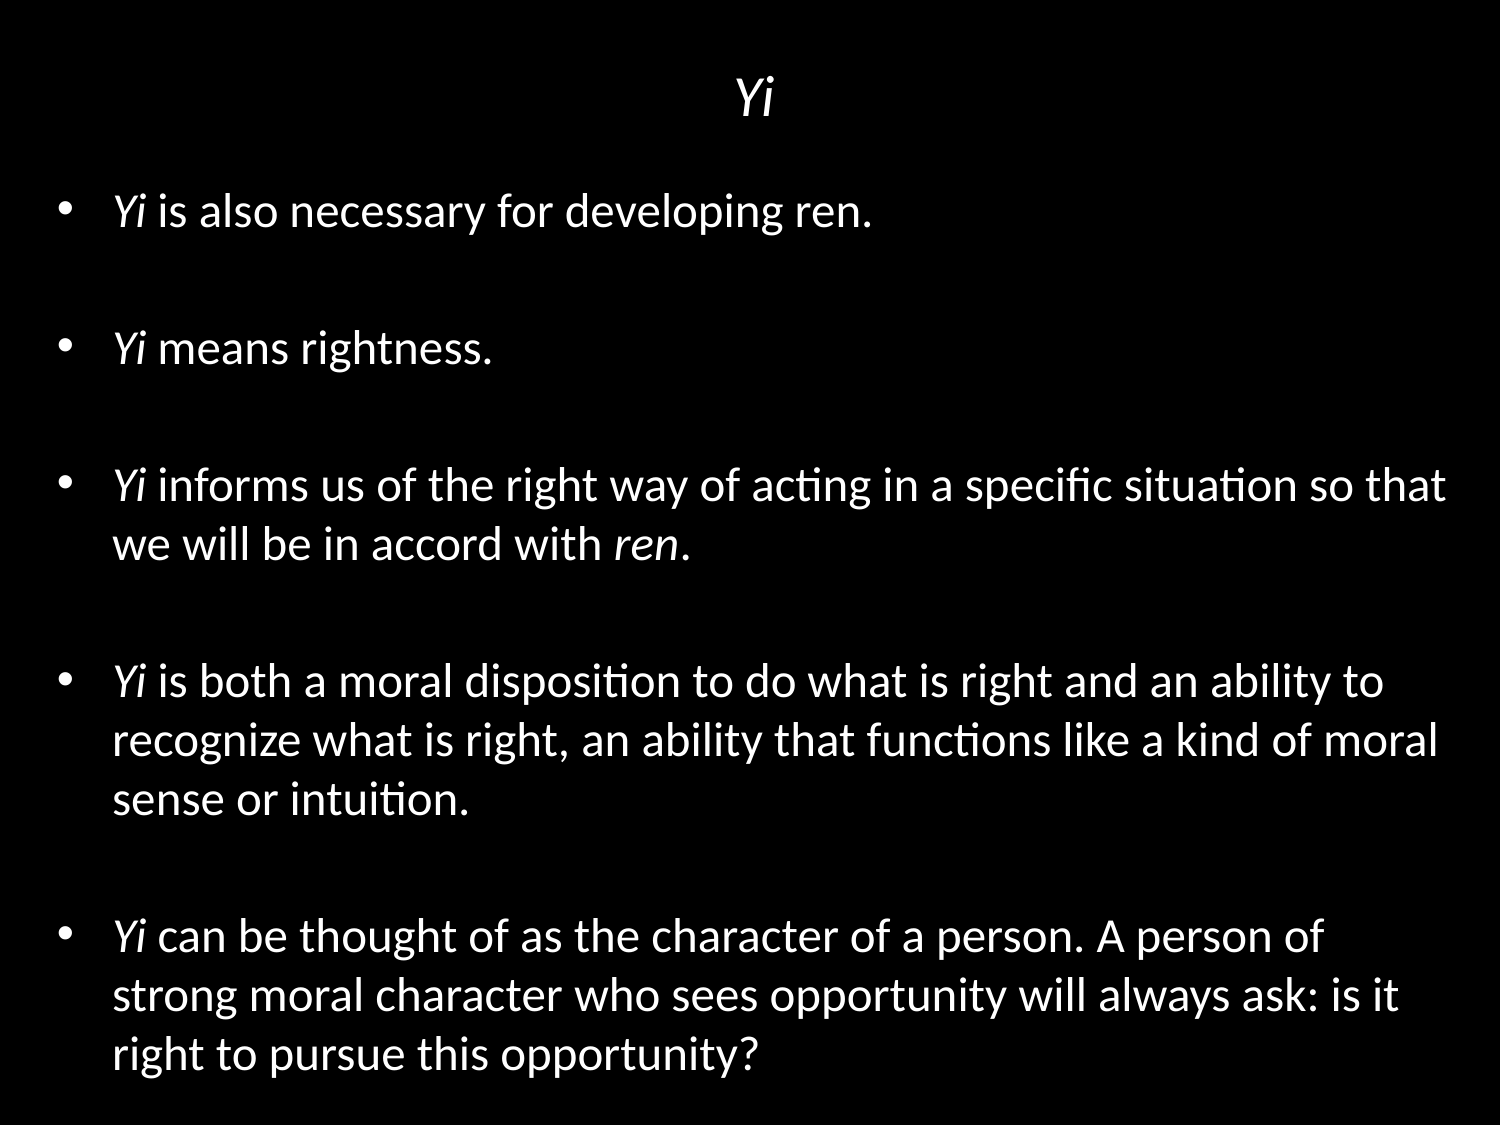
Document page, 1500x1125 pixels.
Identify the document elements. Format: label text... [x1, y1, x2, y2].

title Yi [32, 45, 1475, 141]
list Yi is also necessary for developing ren. Yi means rightness. Yi informs us of the right way of acting in a specific situation so that we will be in accord with ren. Yi is both a moral disposition to do what is right and an ability to recognize what is right, an ability that functions like a kind of moral sense or intuition. Yi can be thought of as the character of a person. A person of strong moral character who sees opportunity will always ask: is it right to pursue this opportunity? [32, 170, 1475, 1096]
